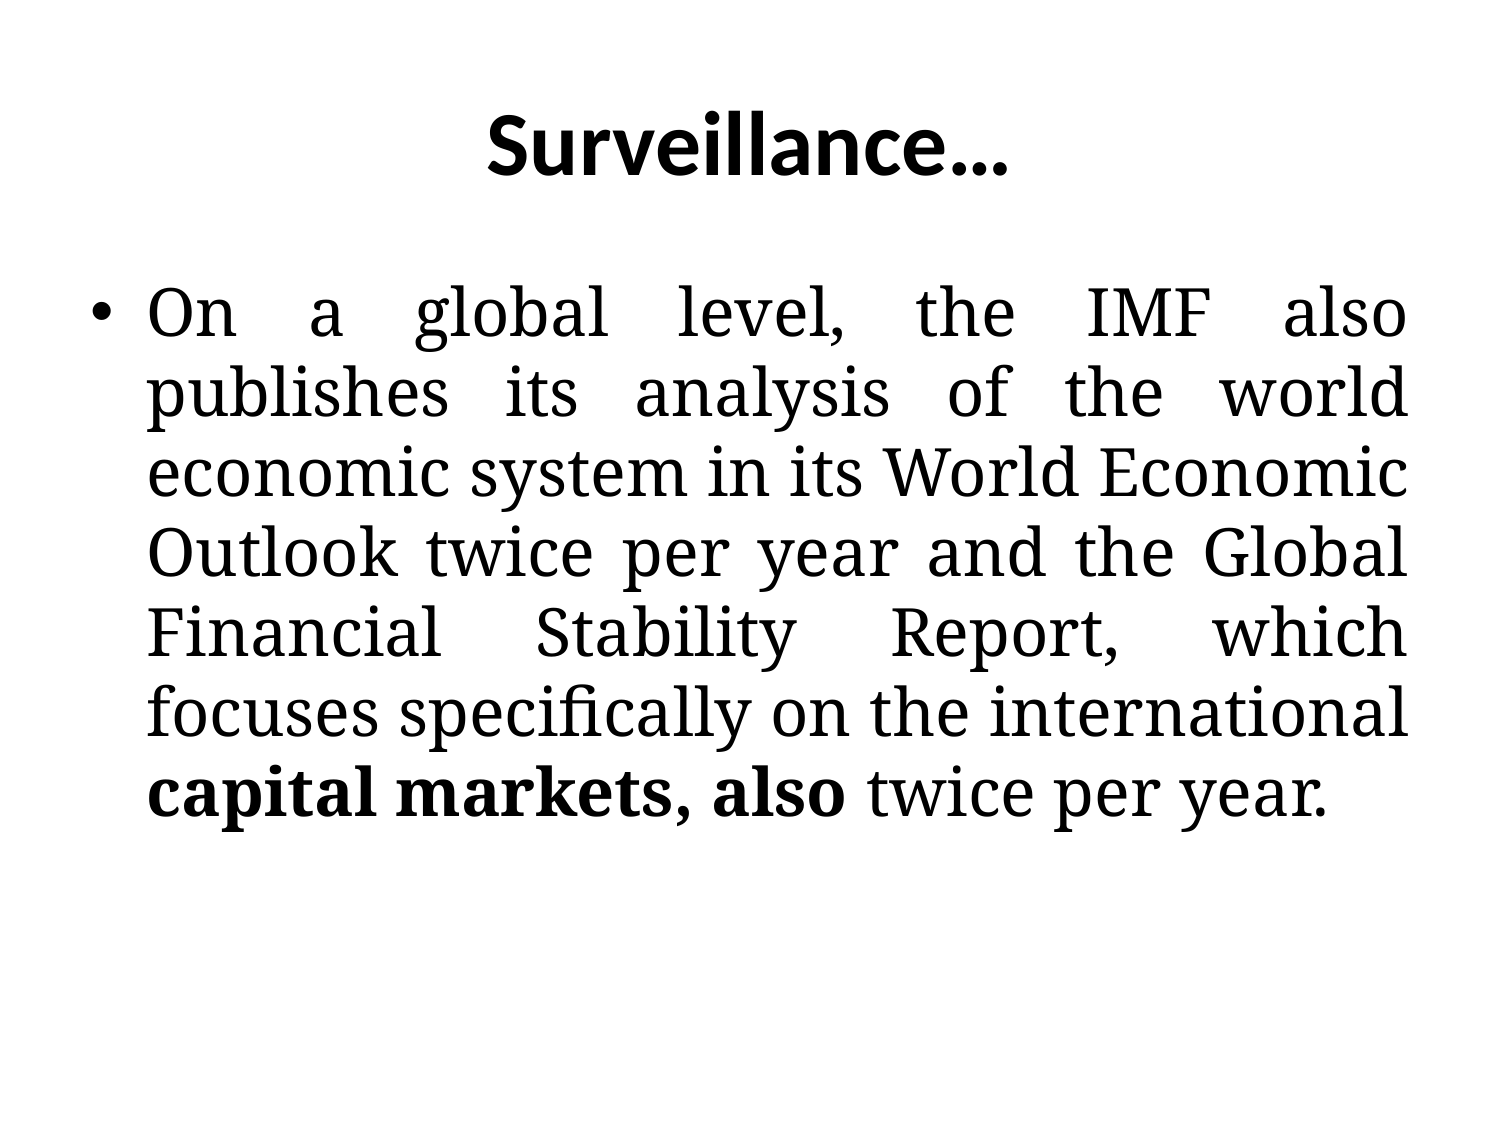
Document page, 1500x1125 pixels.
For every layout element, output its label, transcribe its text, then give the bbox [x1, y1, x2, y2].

title Surveillance… [75, 45, 1425, 233]
list On a global level, the IMF also publishes its analysis of the world economic system in its World Economic Outlook twice per year and the Global Financial Stability Report, which focuses specifically on the international capital markets, also twice per year. [75, 262, 1425, 1005]
